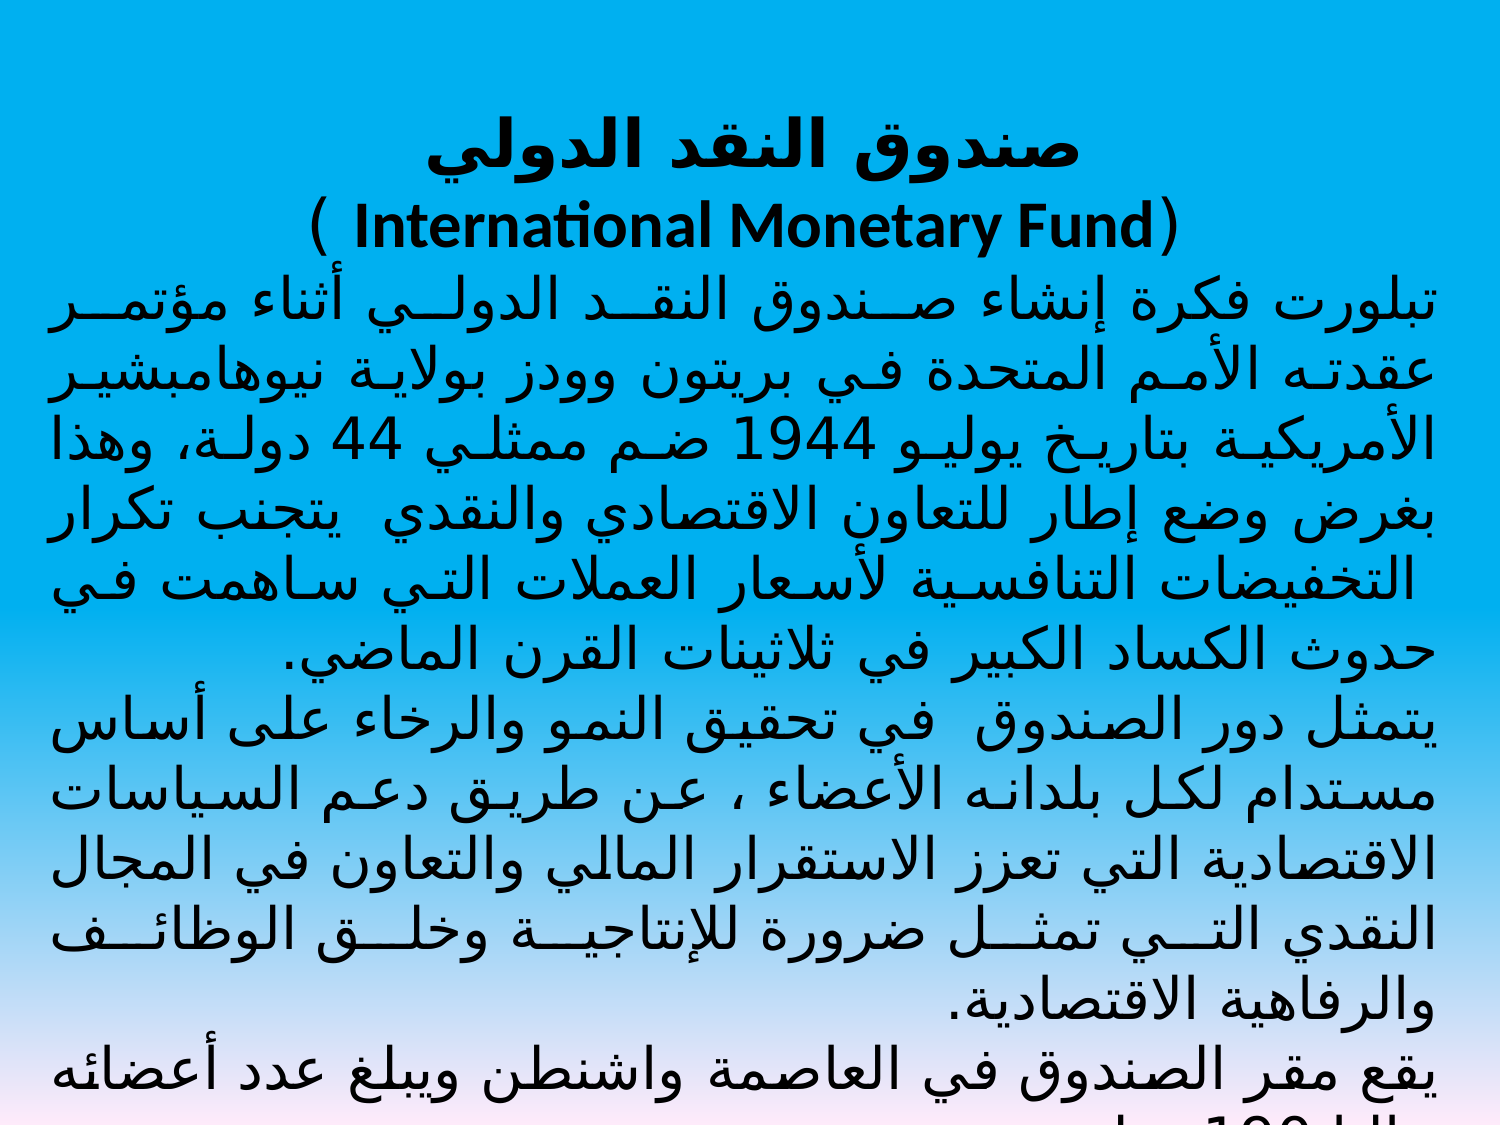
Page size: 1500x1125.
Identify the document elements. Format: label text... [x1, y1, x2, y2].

text_box صندوق النقد الدولي (International Monetary Fund ) تبلورت فكرة إنشاء صندوق النقد الدولي أثناء مؤتمر عقدته الأمم المتحدة في بريتون وودز بولاية نيوهامبشير الأمريكية بتاريخ يوليو 1944 ضم ممثلي 44 دولة، وهذا بغرض وضع إطار للتعاون الاقتصادي والنقدي يتجنب تكرار التخفيضات التنافسية لأسعار العملات التي ساهمت في حدوث الكساد الكبير في ثلاثينات القرن الماضي. يتمثل دور الصندوق في تحقيق النمو والرخاء على أساس مستدام لكل بلدانه الأعضاء ، عن طريق دعم السياسات الاقتصادية التي تعزز الاستقرار المالي والتعاون في المجال النقدي التي تمثل ضرورة للإنتاجية وخلق الوظائف والرفاهية الاقتصادية. يقع مقر الصندوق في العاصمة واشنطن ويبلغ عدد أعضائه حاليا 190 دولة. [35, 93, 1454, 1125]
